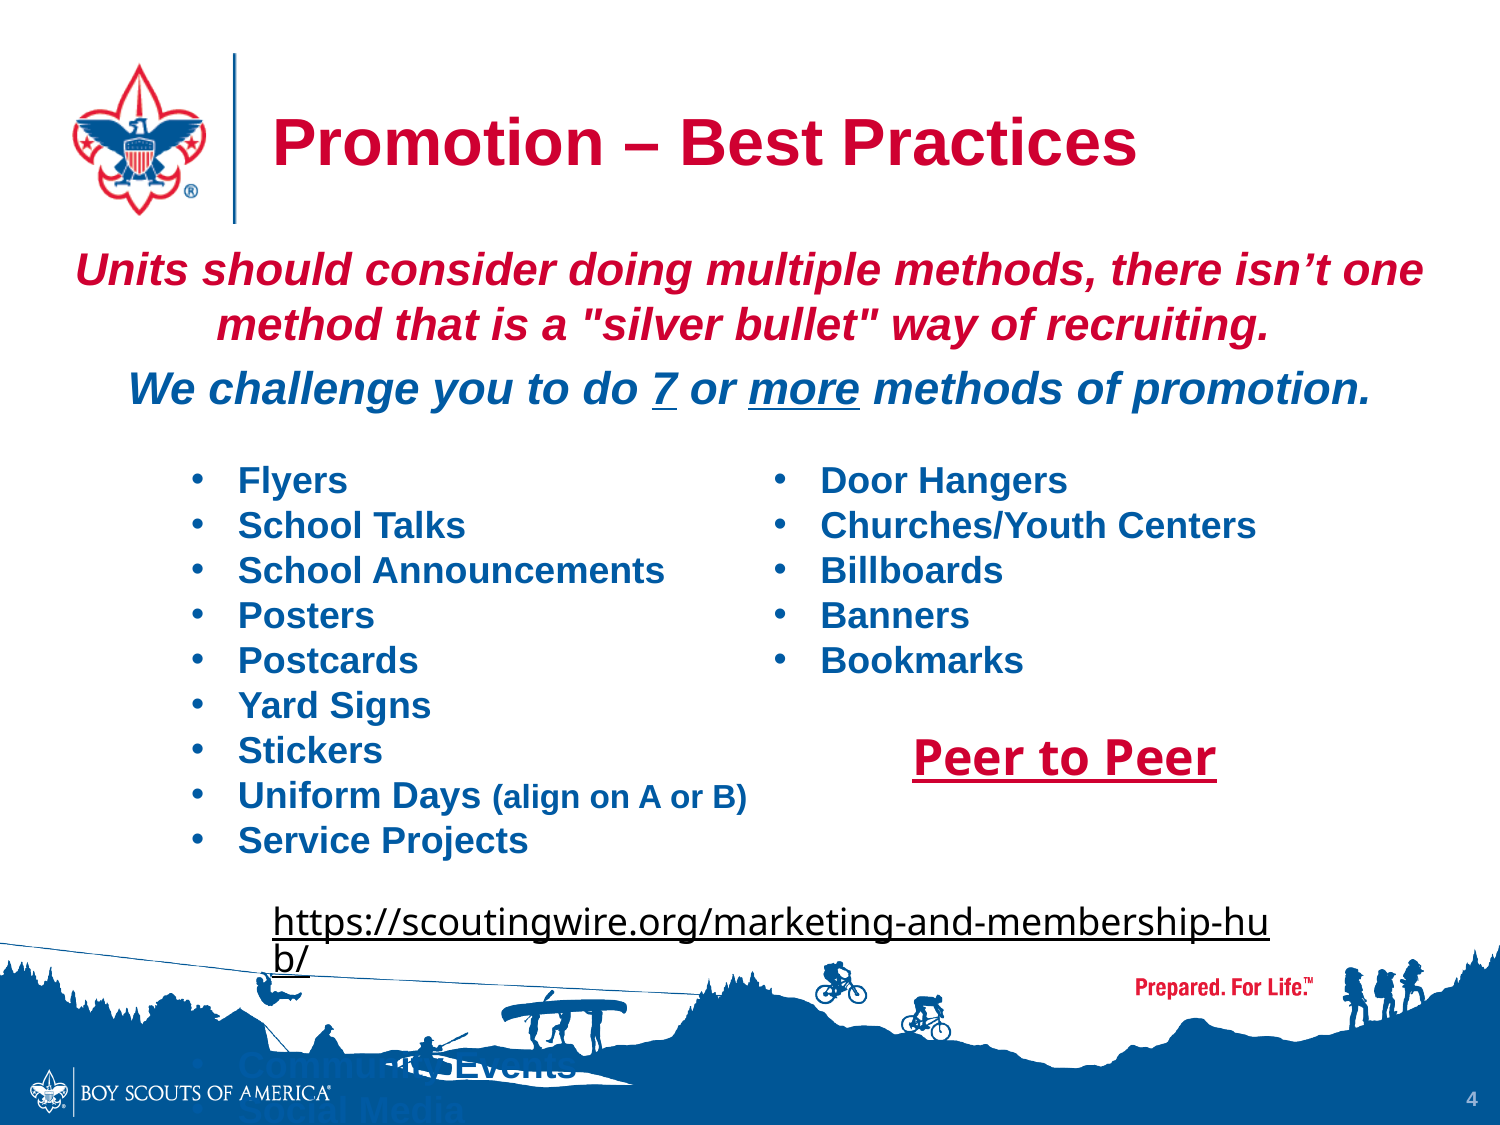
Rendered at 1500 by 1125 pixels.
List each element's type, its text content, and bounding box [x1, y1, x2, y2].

text_box Flyers School Talks School Announcements Posters Postcards Yard Signs Stickers Uniform Days (align on A or B) Service Projects Community Events Social Media Door Hangers Churches/Youth Centers Billboards Banners Bookmarks Peer to Peer [176, 448, 1371, 1125]
title Promotion – Best Practices [256, 44, 1413, 232]
picture [0, 941, 176, 1125]
text_box https://scoutingwire.org/marketing-and-membership-hub/ [257, 890, 1290, 1002]
picture [1371, 941, 1500, 1125]
picture [72, 53, 237, 224]
list Units should consider doing multiple methods, there isn’t one method that is a "silver bullet" way of recruiting. We challenge you to do 7 or more methods of promotion. [11, 232, 1489, 505]
slide_number 4 [1425, 1067, 1493, 1125]
